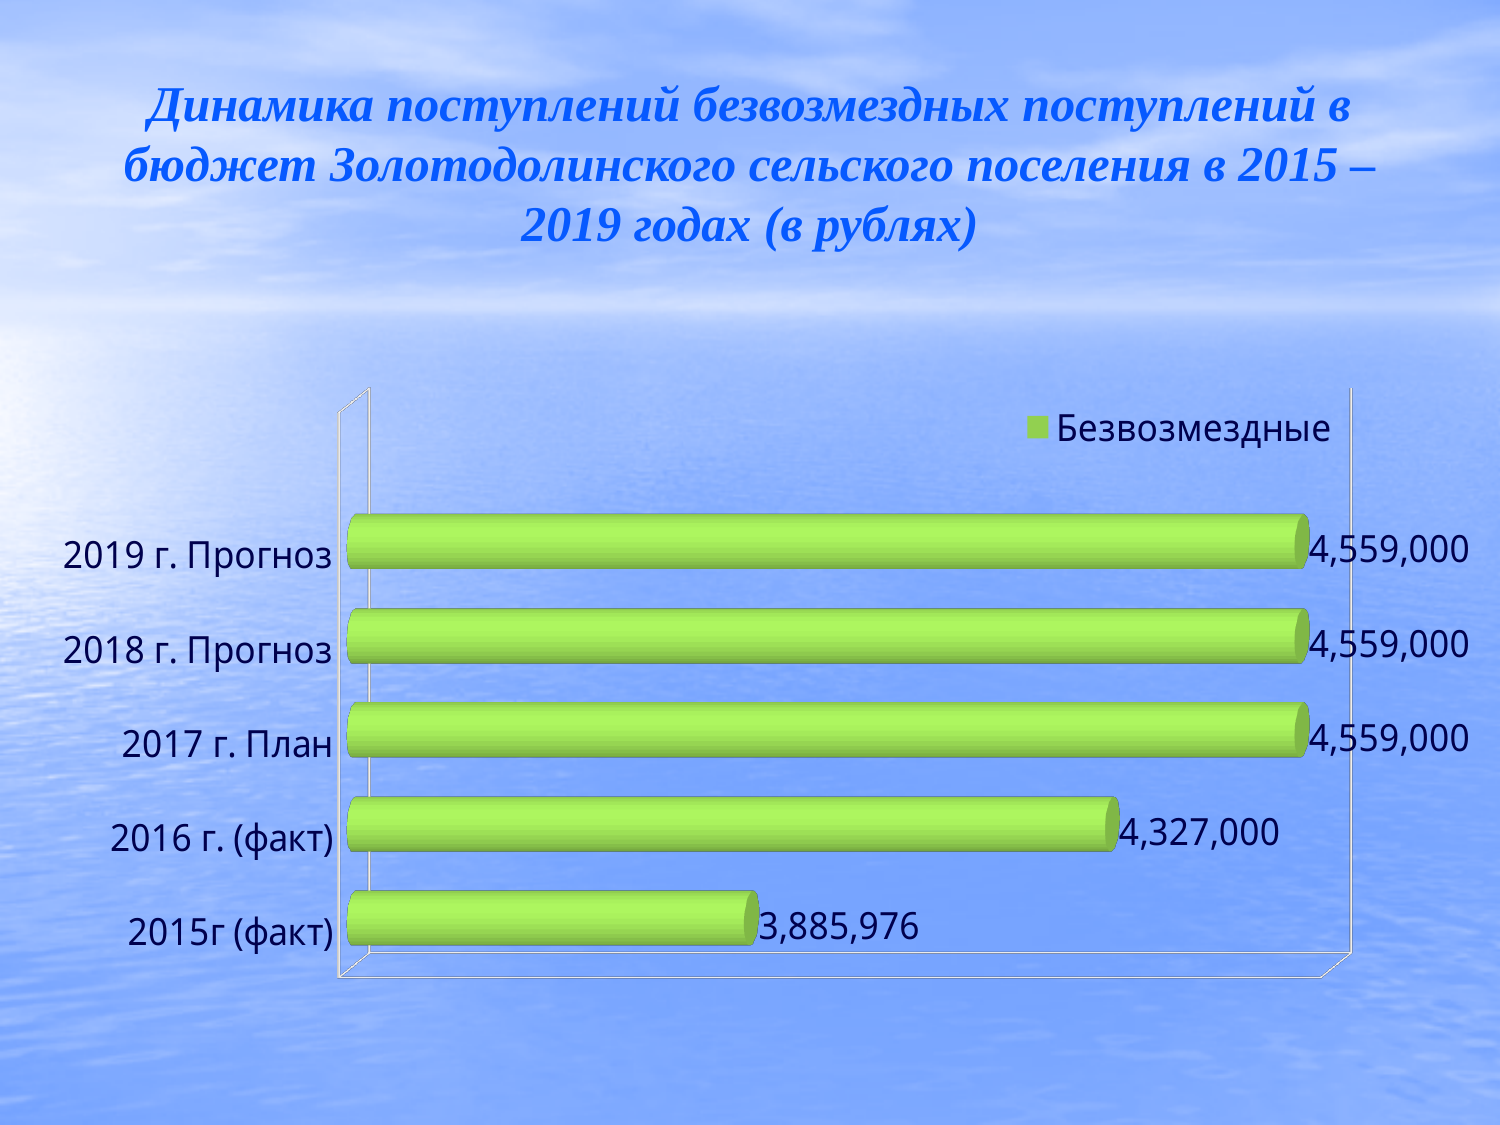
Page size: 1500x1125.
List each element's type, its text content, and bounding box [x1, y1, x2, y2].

chart [29, 373, 1471, 1071]
title Динамика поступлений безвозмездных поступлений в бюджет Золотодолинского сельского поселения в 2015 – 2019 годах (в рублях) [74, 47, 1426, 276]
